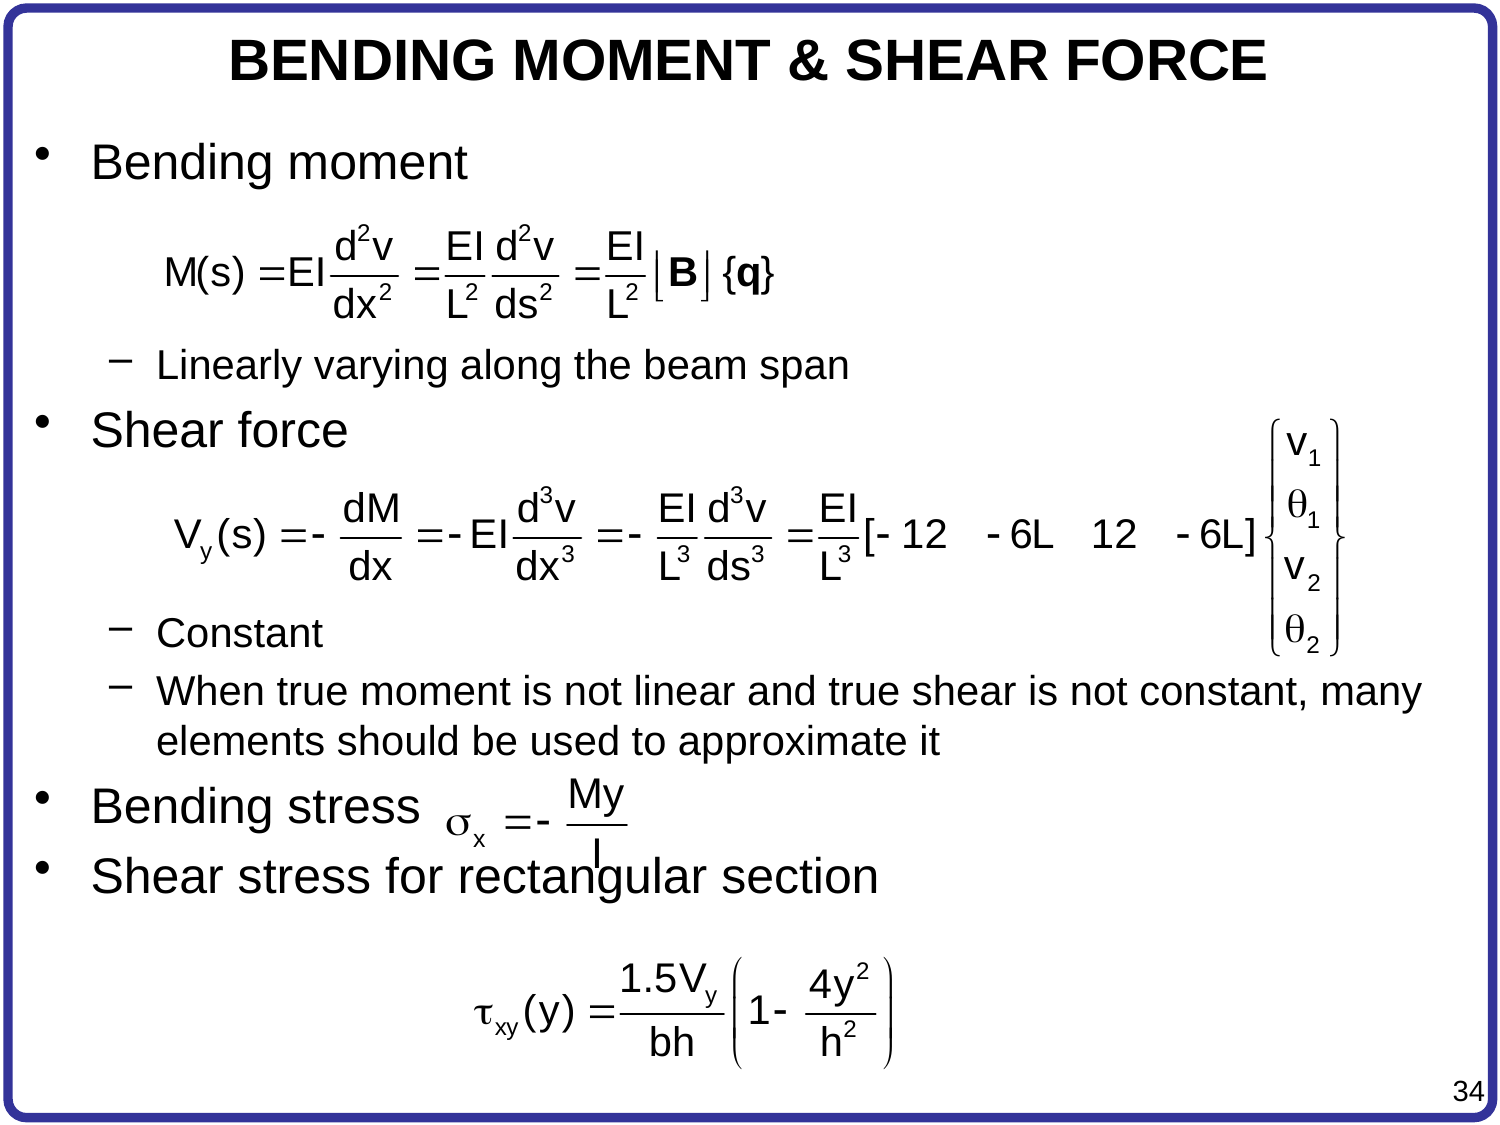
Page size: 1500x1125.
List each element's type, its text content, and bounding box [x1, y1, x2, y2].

title BENDING MOMENT & SHEAR FORCE [6, 7, 1492, 106]
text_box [442, 769, 634, 875]
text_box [471, 951, 901, 1077]
list Bending moment Linearly varying along the beam span Shear force Constant When true moment is not linear and true shear is not constant, many elements should be used to approximate it Bending stress Shear stress for rectangular section [18, 121, 1481, 1012]
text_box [162, 217, 779, 325]
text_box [169, 413, 1351, 663]
